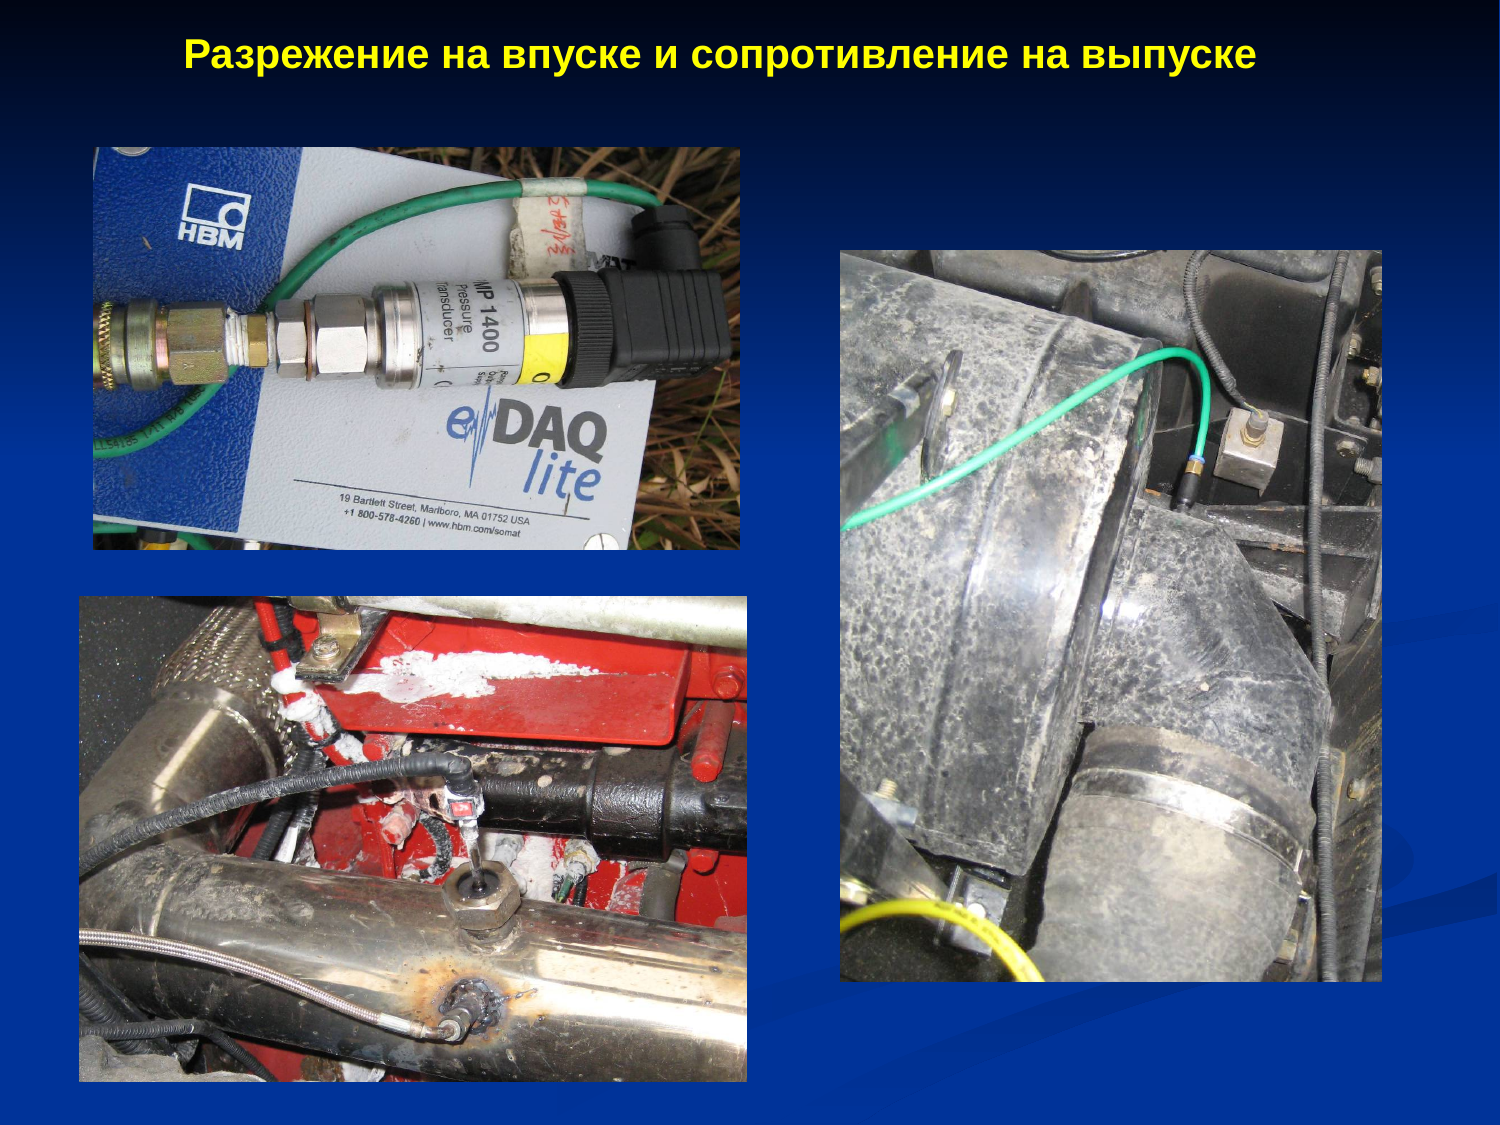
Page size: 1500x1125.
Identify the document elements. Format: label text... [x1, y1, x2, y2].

picture [79, 596, 747, 1082]
picture [839, 250, 1382, 982]
picture [93, 147, 741, 551]
text_box Разрежение на впуске и сопротивление на выпуске [100, 19, 1341, 84]
